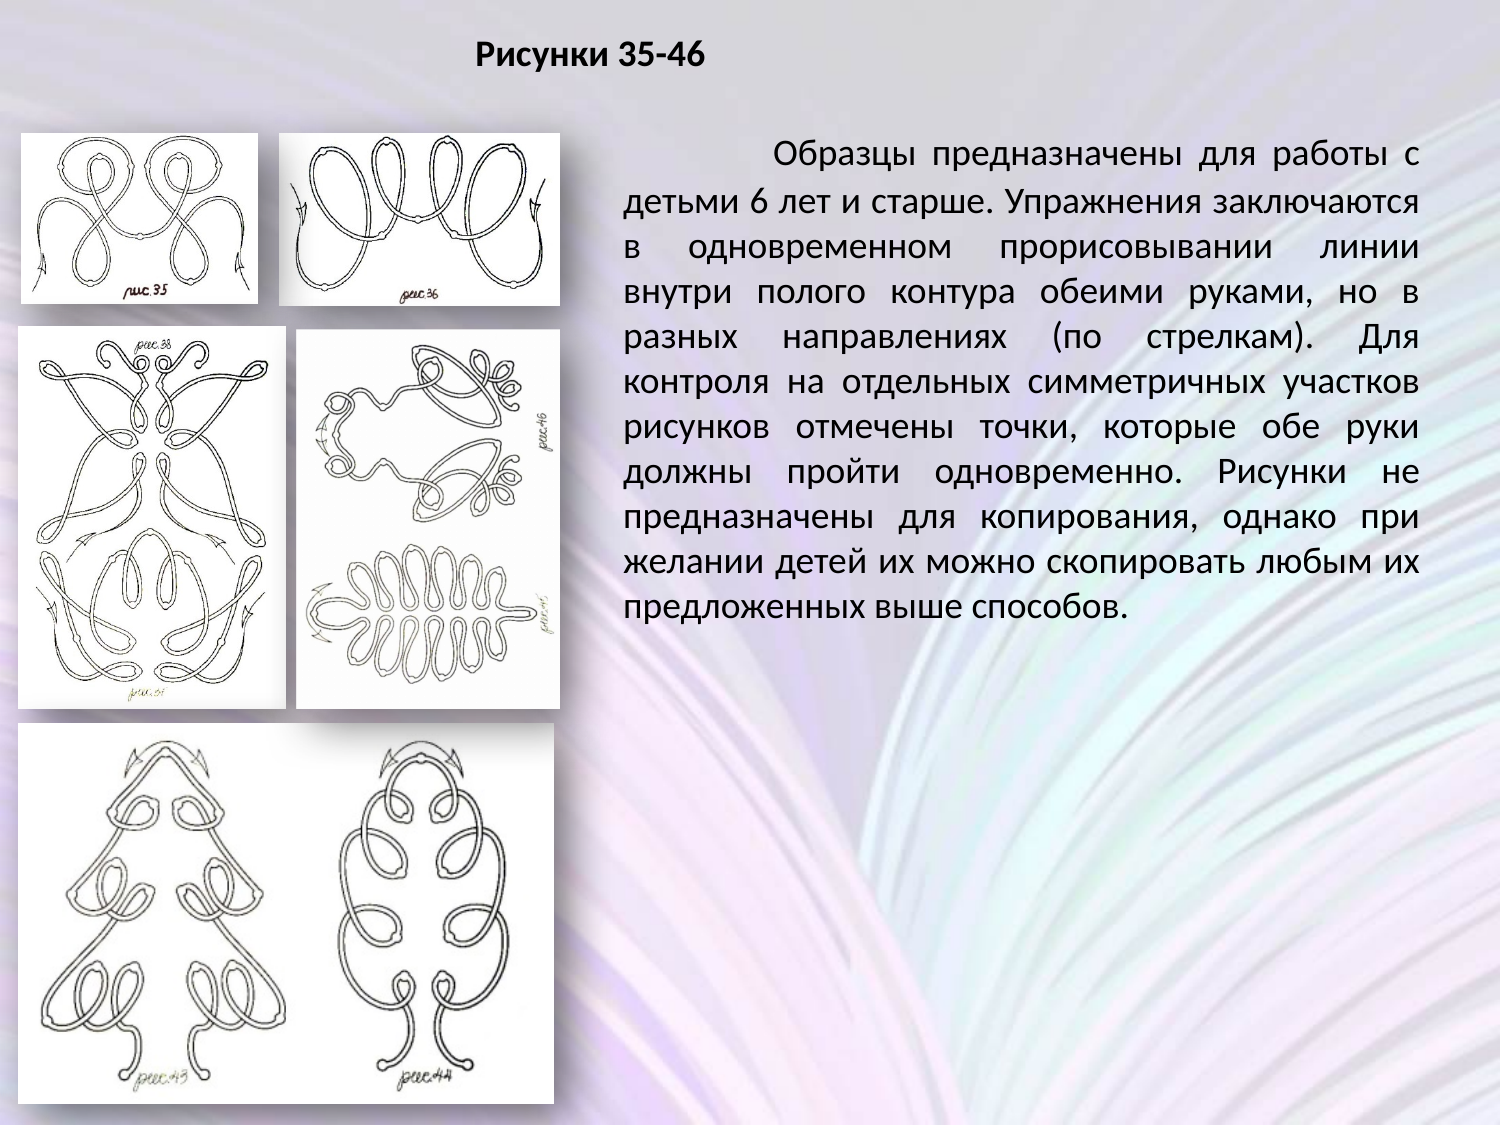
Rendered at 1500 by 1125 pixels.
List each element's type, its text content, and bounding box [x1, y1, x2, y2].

text_box Рисунки 35-46 [460, 21, 905, 82]
text_box Образцы предназначены для работы с детьми 6 лет и старше. Упражнения заключаются в одновременном прорисовывании линии внутри полого контура обеими руками, но в разных направлениях (по стрелкам). Для контроля на отдельных симметричных участков рисунков отмечены точки, которые обе руки должны пройти одновременно. Рисунки не предназначены для копирования, однако при желании детей их можно скопировать любым их предложенных выше способов. [608, 108, 1436, 634]
picture [0, 0, 1500, 1125]
